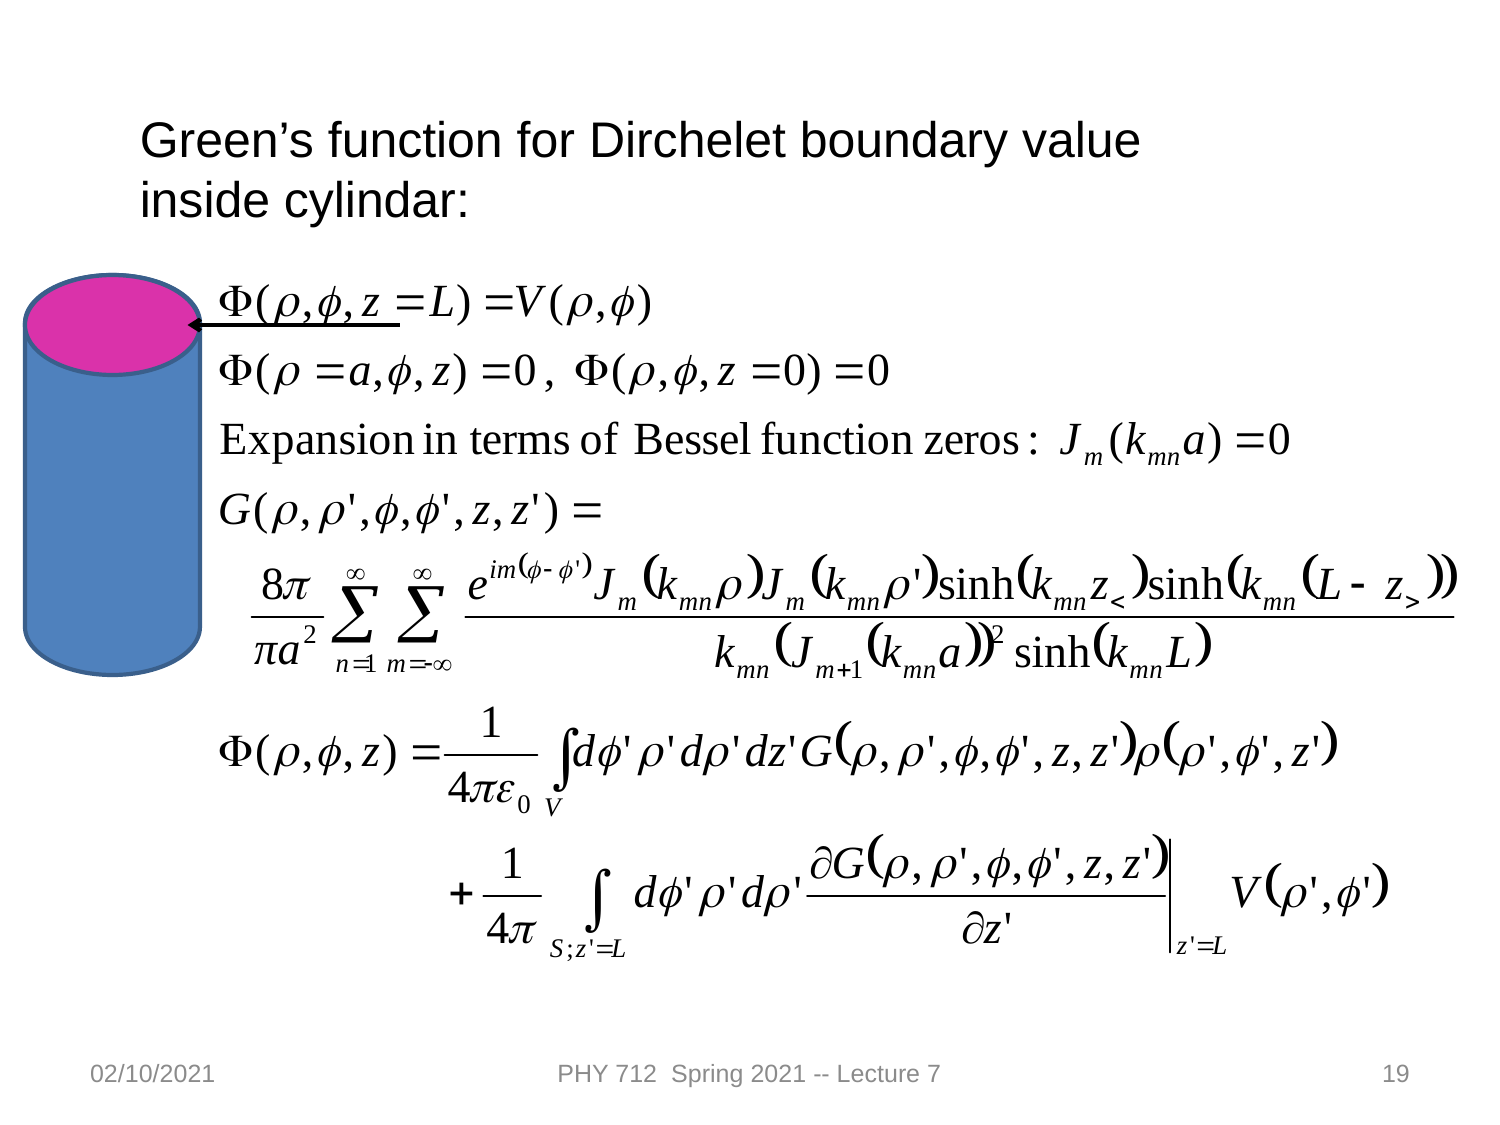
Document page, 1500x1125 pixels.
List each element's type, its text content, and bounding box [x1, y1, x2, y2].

slide_number 19 [1074, 1042, 1425, 1103]
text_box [212, 274, 1487, 974]
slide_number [75, 1042, 425, 1103]
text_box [24, 274, 201, 676]
text_box Green’s function for Dirchelet boundary value inside cylindar: [125, 99, 1300, 235]
footer PHY 712 Spring 2021 -- Lecture 7 [512, 1042, 988, 1103]
